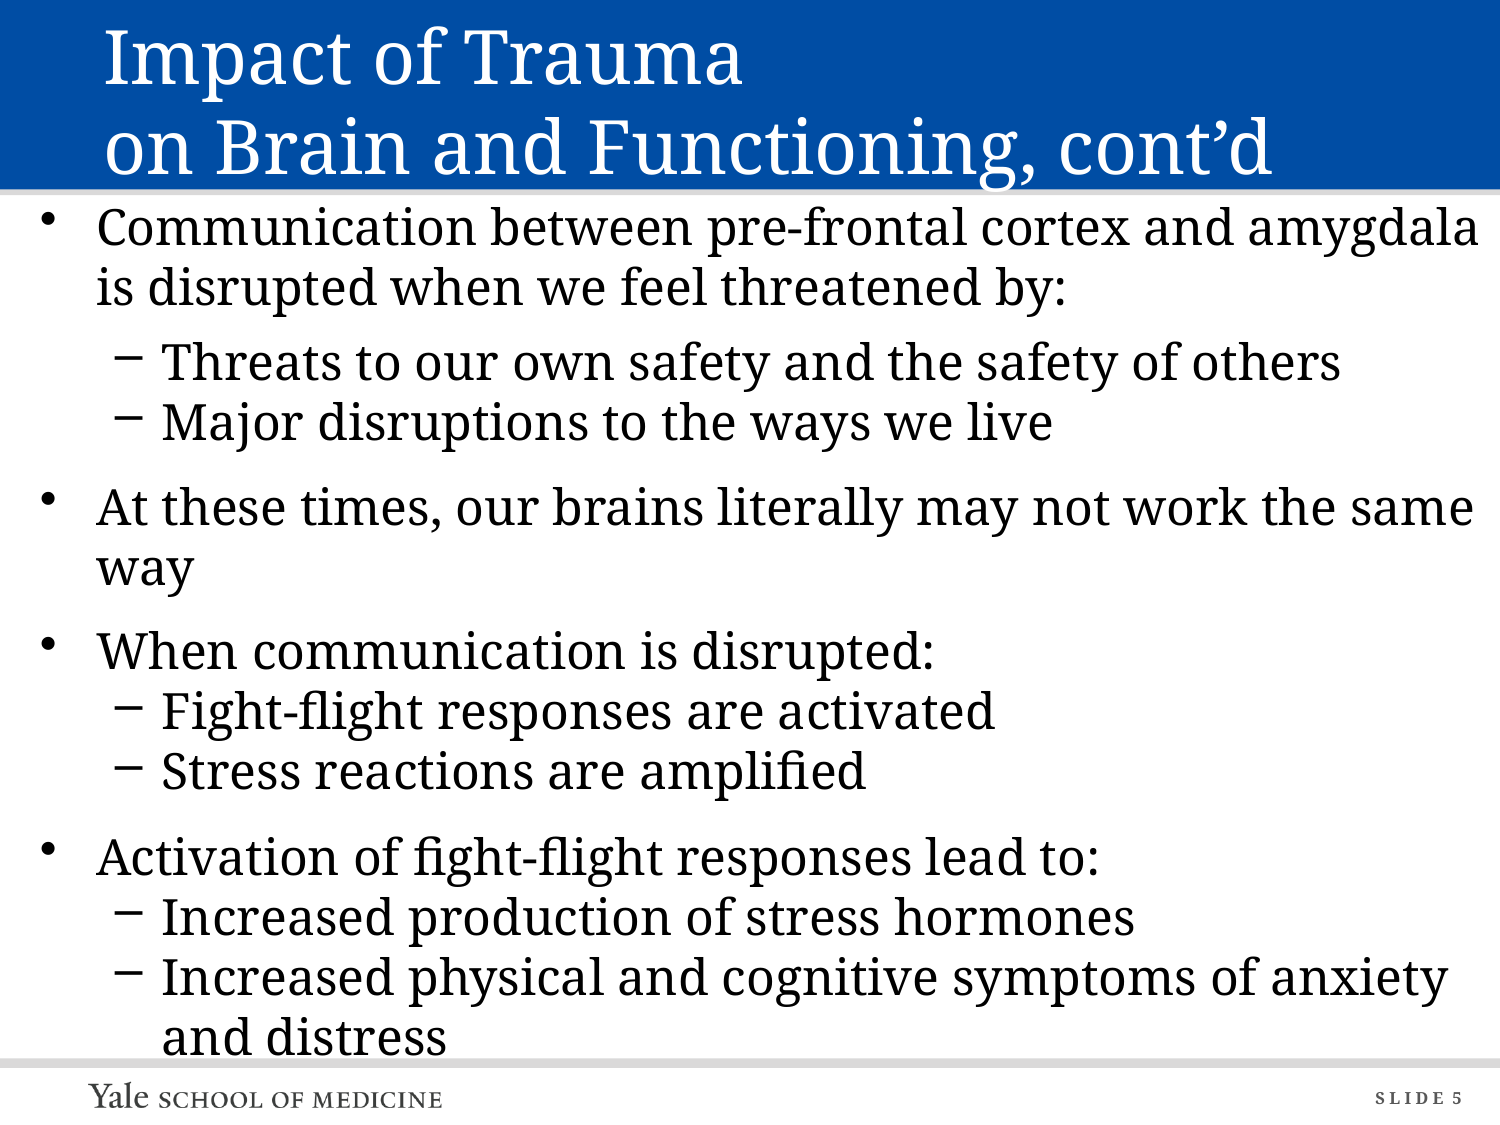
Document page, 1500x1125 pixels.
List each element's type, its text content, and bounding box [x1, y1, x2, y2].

list Communication between pre-frontal cortex and amygdala is disrupted when we feel threatened by: Threats to our own safety and the safety of others Major disruptions to the ways we live At these times, our brains literally may not work the same way When communication is disrupted: Fight-flight responses are activated Stress reactions are amplified Activation of fight-flight responses lead to: Increased production of stress hormones Increased physical and cognitive symptoms of anxiety and distress [24, 187, 1500, 1063]
title Impact of Trauma on Brain and Functioning, cont’d [88, 24, 1424, 176]
picture [88, 1081, 442, 1108]
